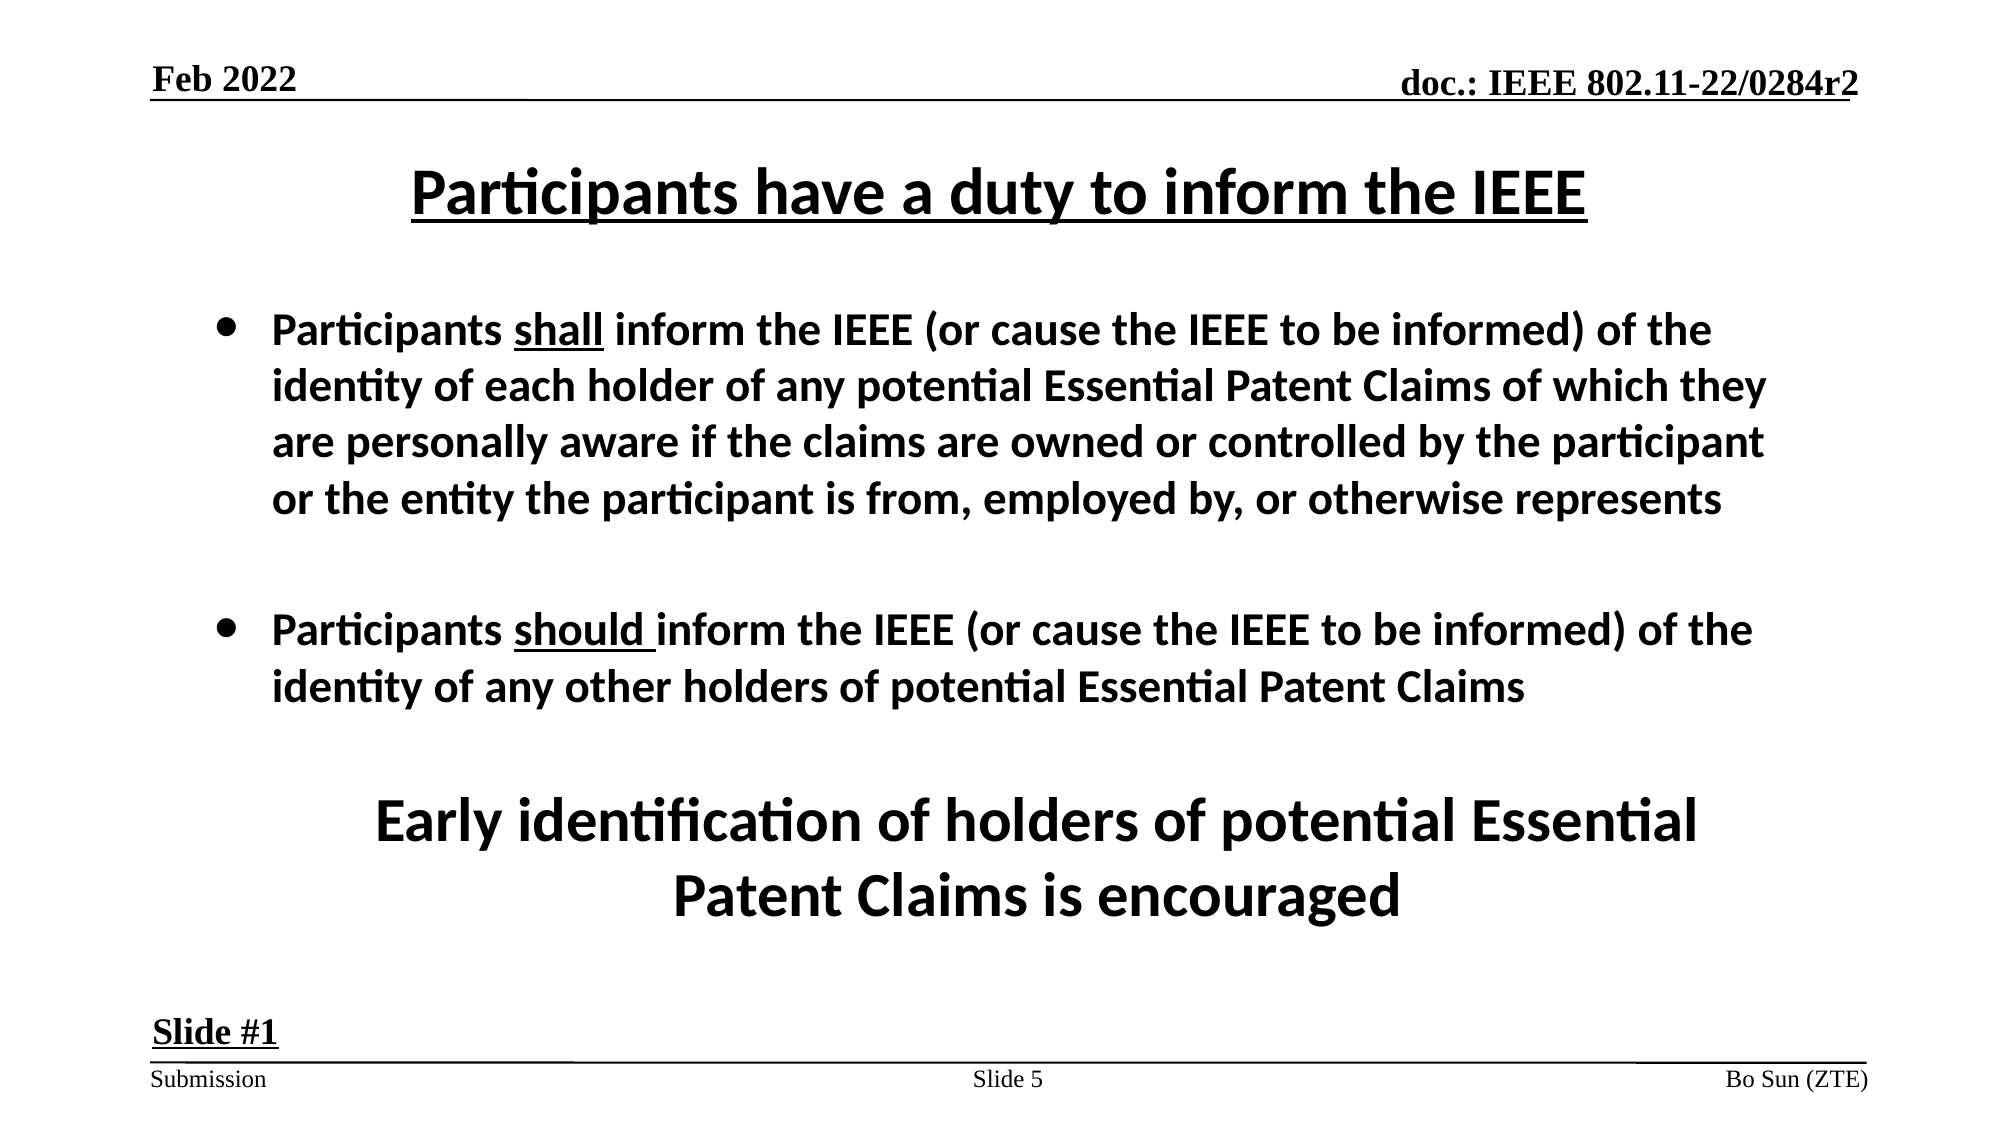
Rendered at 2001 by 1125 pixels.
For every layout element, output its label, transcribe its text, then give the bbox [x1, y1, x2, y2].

text_box Participants have a duty to inform the IEEE [362, 100, 1638, 276]
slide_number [152, 54, 563, 100]
text_box Slide #1 [137, 999, 294, 1060]
slide_number Slide 5 [949, 1061, 1067, 1123]
footer Bo Sun (ZTE) [1171, 1061, 1869, 1093]
text_box Participants shall inform the IEEE (or cause the IEEE to be informed) of the identity of each holder of any potential Essential Patent Claims of which they are personally aware if the claims are owned or controlled by the participant or the entity the participant is from, employed by, or otherwise represents Participants should inform the IEEE (or cause the IEEE to be informed) of the identity of any other holders of potential Essential Patent Claims Early identification of holders of potential Essential Patent Claims is encouraged [200, 290, 1800, 966]
